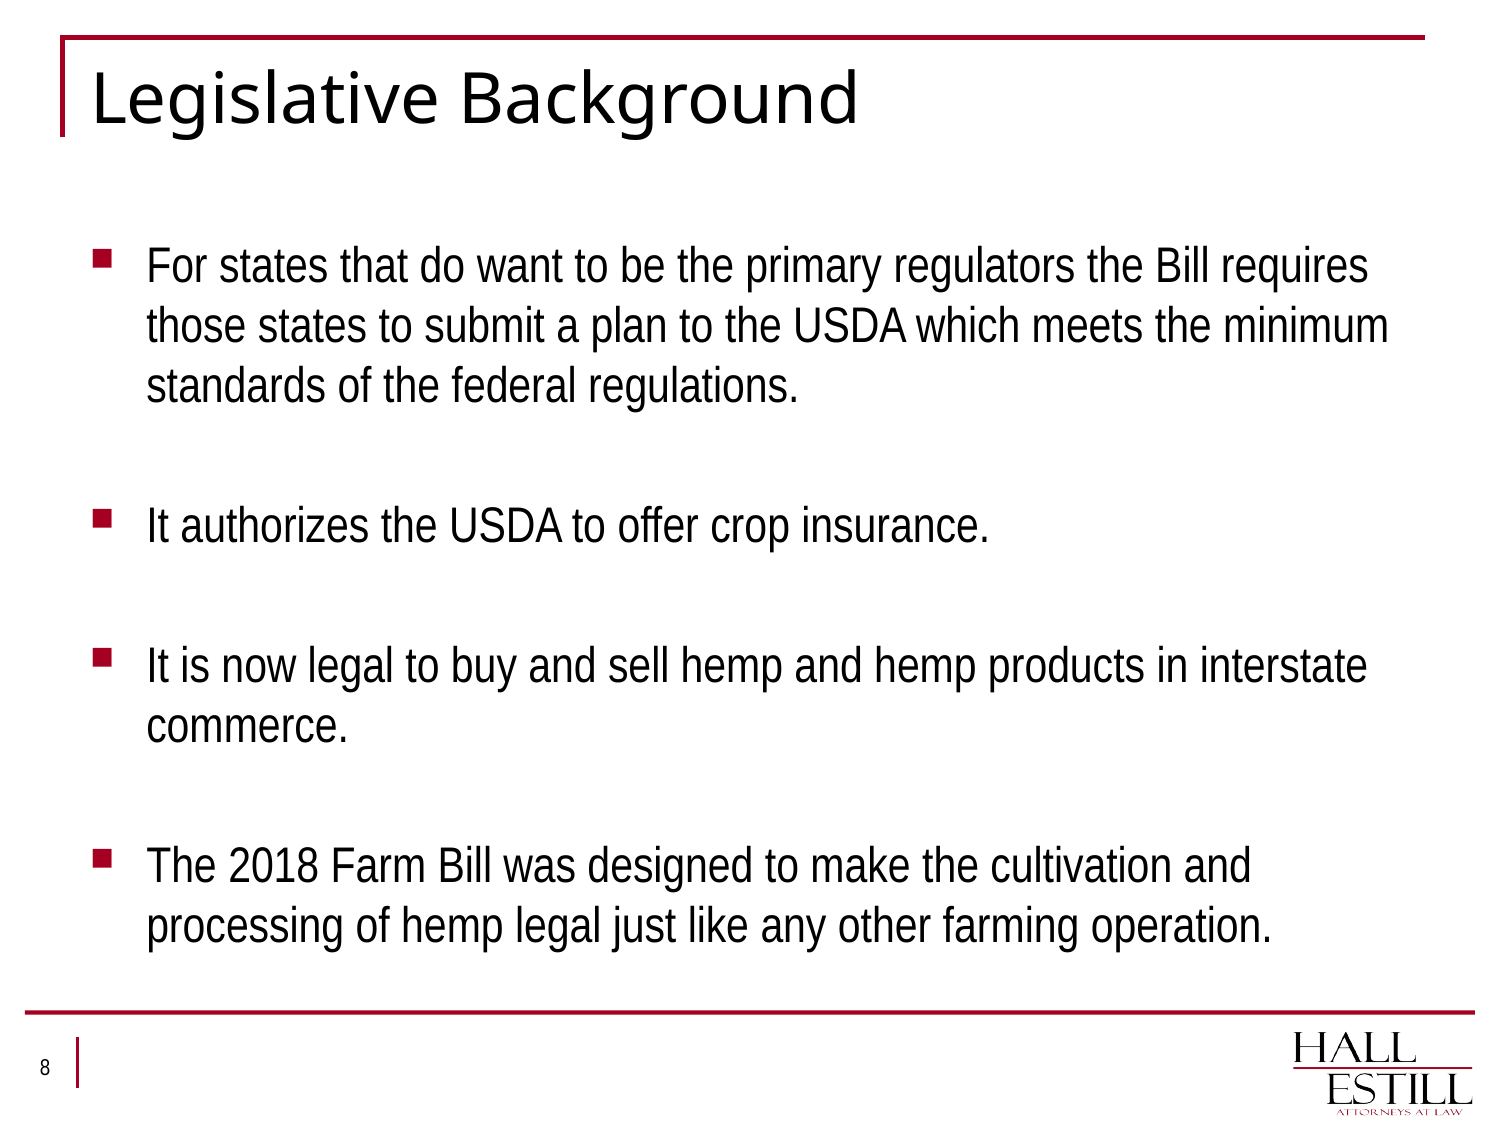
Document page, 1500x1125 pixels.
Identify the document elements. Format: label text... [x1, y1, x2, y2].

title Legislative Background [74, 45, 1426, 188]
slide_number 8 [24, 1037, 88, 1088]
list For states that do want to be the primary regulators the Bill requires those states to submit a plan to the USDA which meets the minimum standards of the federal regulations. It authorizes the USDA to offer crop insurance. It is now legal to buy and sell hemp and hemp products in interstate commerce. The 2018 Farm Bill was designed to make the cultivation and processing of hemp legal just like any other farming operation. [74, 224, 1426, 969]
picture [1271, 1012, 1497, 1120]
